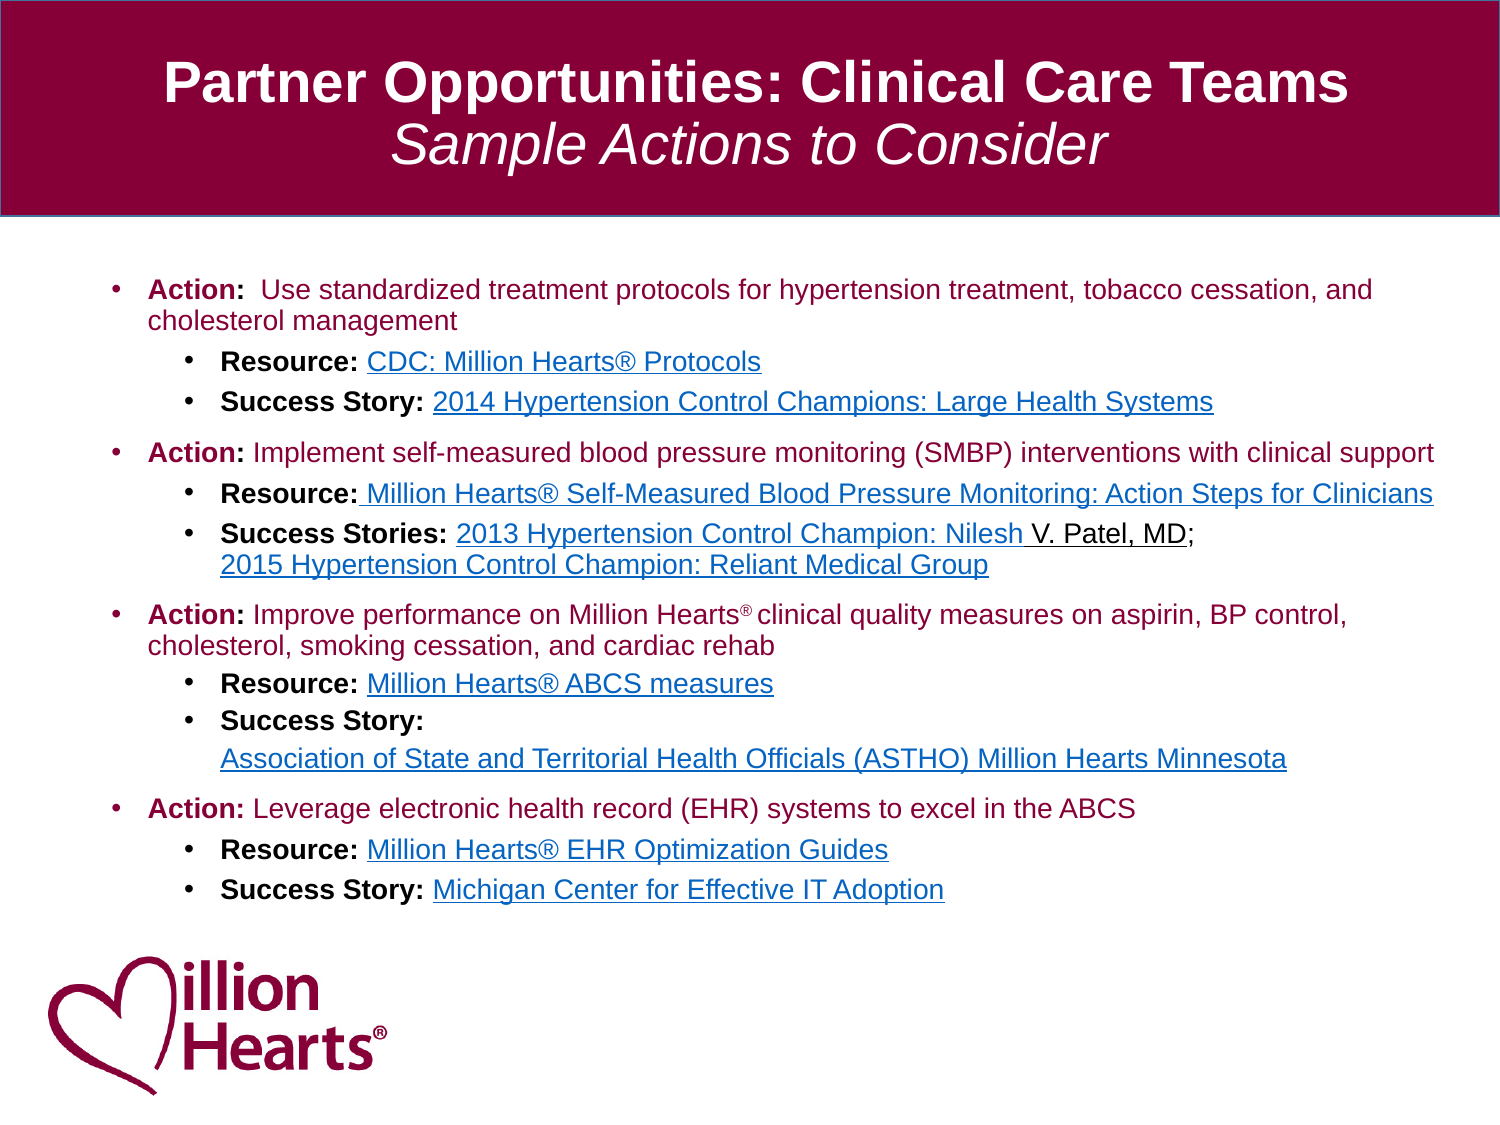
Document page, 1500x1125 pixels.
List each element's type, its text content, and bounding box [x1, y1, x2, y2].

title Partner Opportunities: Clinical Care Teams Sample Actions to Consider [138, 44, 1376, 208]
list Action: Use standardized treatment protocols for hypertension treatment, tobacco cessation, and cholesterol management Resource: CDC: Million Hearts® Protocols Success Story: 2014 Hypertension Control Champions: Large Health Systems Action: Implement self-measured blood pressure monitoring (SMBP) interventions with clinical support Resource: Million Hearts® Self-Measured Blood Pressure Monitoring: Action Steps for Clinicians Success Stories: 2013 Hypertension Control Champion: Nilesh V. Patel, MD; 2015 Hypertension Control Champion: Reliant Medical Group Action: Improve performance on Million Hearts® clinical quality measures on aspirin, BP control, cholesterol, smoking cessation, and cardiac rehab Resource: Million Hearts® ABCS measures Success Story: Association of State and Territorial Health Officials (ASTHO) Million Hearts Minnesota Action: Leverage electronic health record (EHR) systems to excel in the ABCS Resource: Million Hearts® EHR Optimization Guides Success Story: Michigan Center for Effective IT Adoption [96, 267, 1481, 959]
picture [35, 947, 408, 1103]
